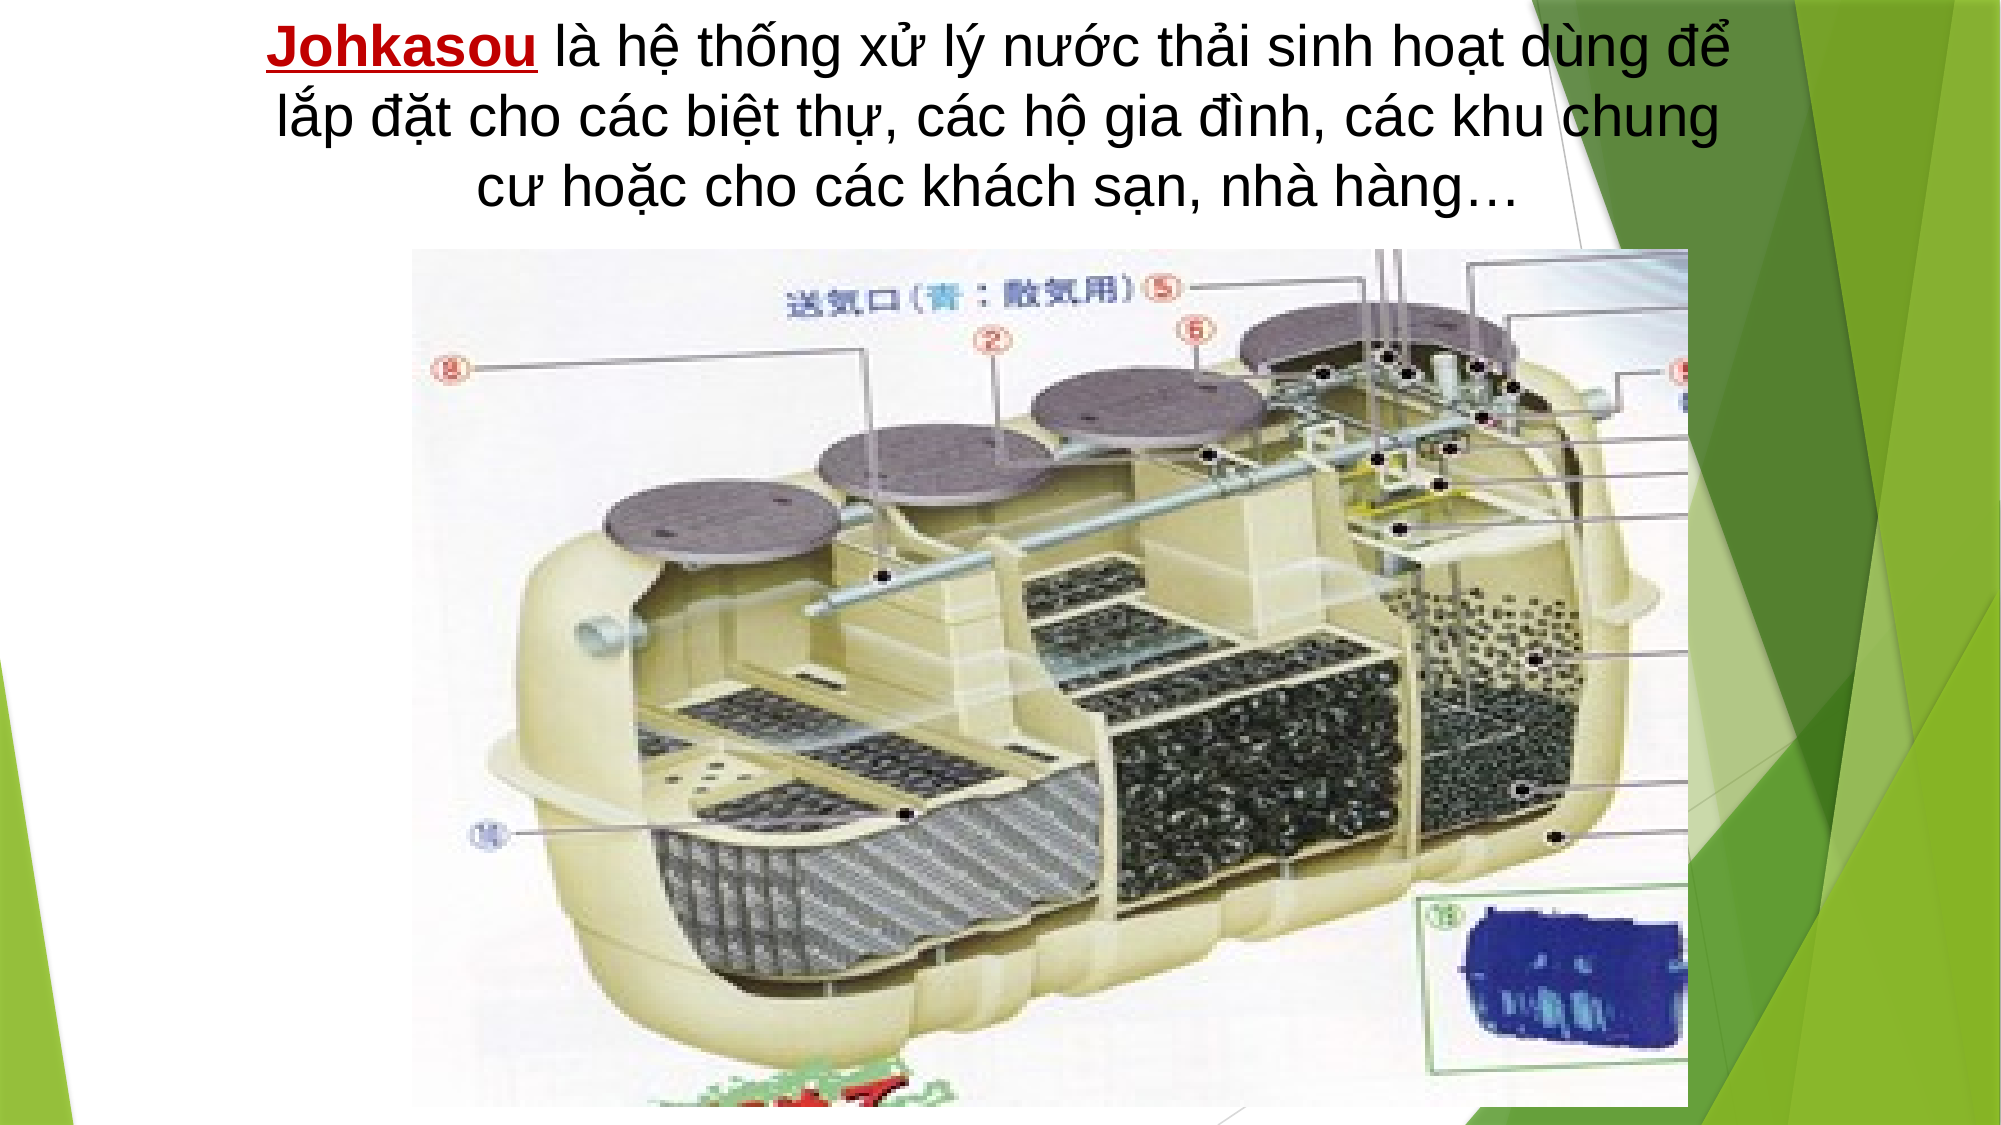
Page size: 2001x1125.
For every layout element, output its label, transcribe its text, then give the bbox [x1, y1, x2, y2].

picture [411, 249, 1688, 1107]
text_box Johkasou là hệ thống xử lý nước thải sinh hoạt dùng để lắp đặt cho các biệt thự, các hộ gia đình, các khu chung cư hoặc cho các khách sạn, nhà hàng… [249, 1, 1750, 226]
